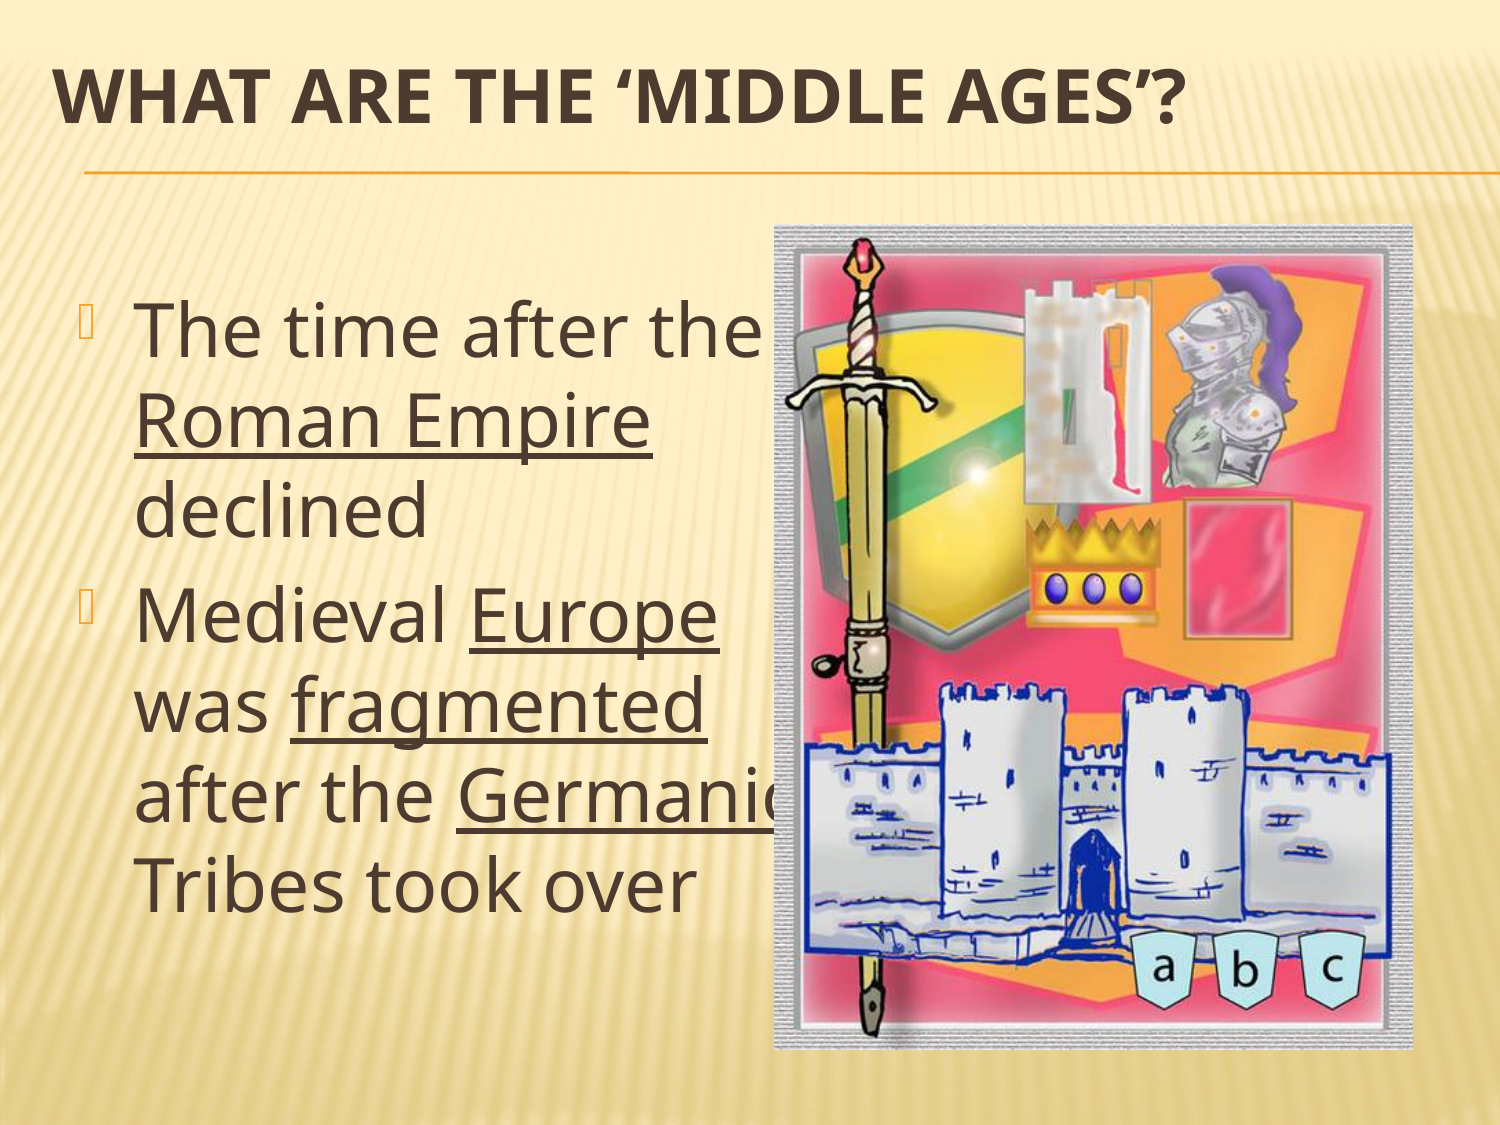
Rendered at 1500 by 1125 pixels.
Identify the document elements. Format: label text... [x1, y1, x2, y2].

picture [774, 224, 1414, 1051]
title What are the ‘Middle Ages’? [37, 0, 1450, 188]
list The time after the Roman Empire declined Medieval Europe was fragmented after the Germanic Tribes took over [62, 275, 764, 1025]
